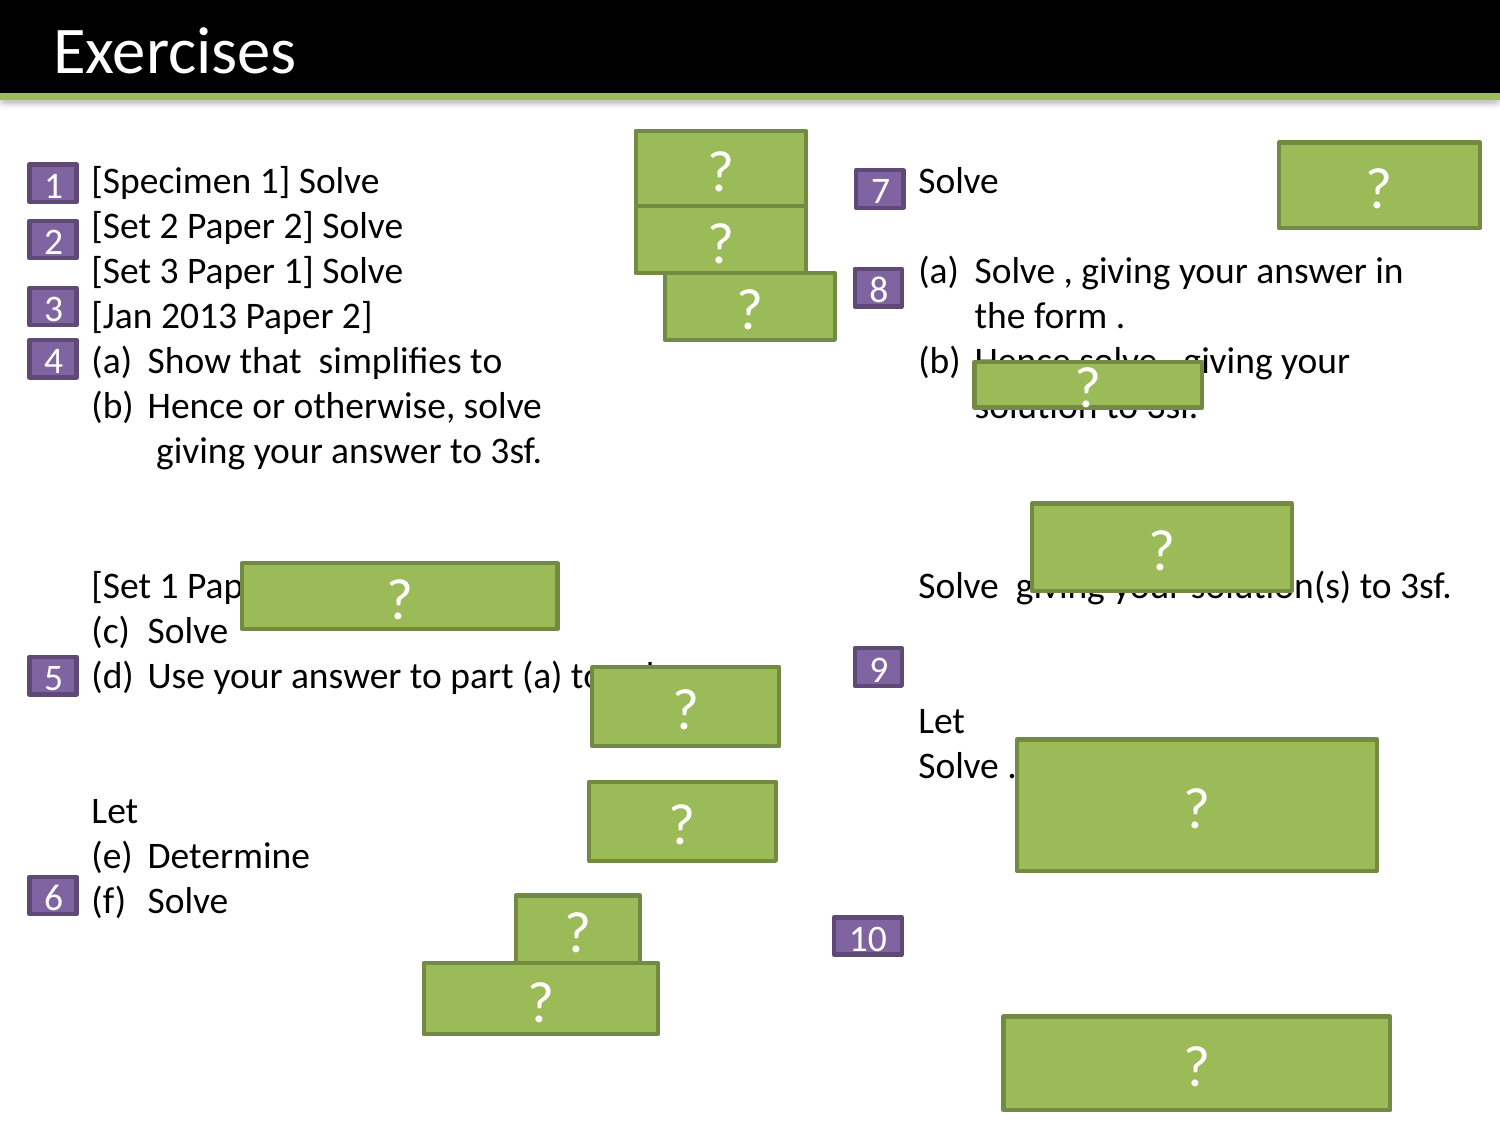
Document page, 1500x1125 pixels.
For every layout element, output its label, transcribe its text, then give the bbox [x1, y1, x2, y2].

text_box ? [514, 893, 642, 961]
text_box ? [240, 561, 560, 631]
text_box ? [587, 780, 778, 863]
text_box ? [422, 961, 660, 1036]
text_box 9 [853, 646, 904, 688]
text_box ? [590, 665, 781, 748]
text_box ? [1015, 737, 1379, 873]
text_box ? [634, 204, 808, 275]
text_box 6 [27, 875, 79, 916]
text_box ? [1030, 501, 1294, 593]
text_box 3 [27, 286, 79, 327]
text_box 2 [27, 219, 79, 260]
text_box 7 [854, 168, 906, 210]
text_box 8 [853, 267, 904, 309]
text_box ? [634, 129, 808, 205]
text_box 1 [27, 162, 79, 204]
text_box ? [663, 271, 837, 342]
text_box ? [972, 360, 1204, 410]
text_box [0, 0, 1500, 99]
text_box 10 [832, 915, 904, 957]
text_box ? [1001, 1014, 1392, 1112]
text_box 4 [27, 338, 79, 380]
text_box ? [1277, 140, 1482, 230]
text_box 5 [27, 655, 79, 697]
